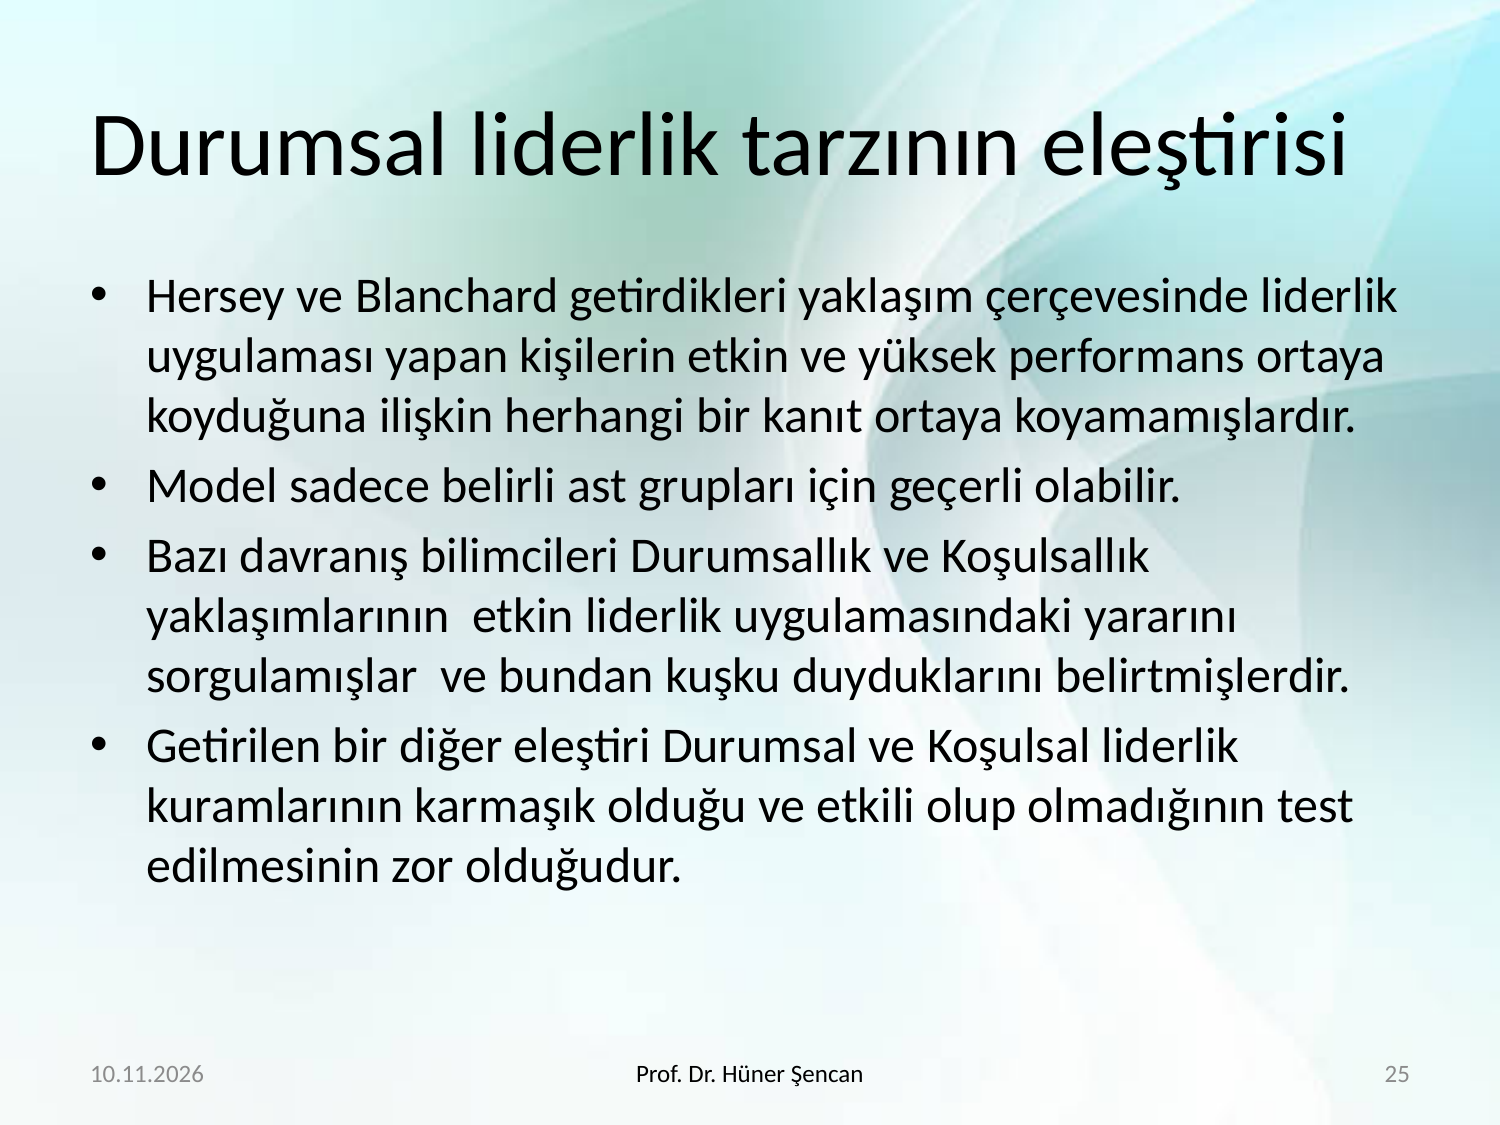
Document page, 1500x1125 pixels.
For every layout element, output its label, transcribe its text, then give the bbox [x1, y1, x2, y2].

picture [0, 0, 1500, 1125]
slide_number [75, 1042, 425, 1103]
title Durumsal liderlik tarzının eleştirisi [75, 45, 1425, 233]
slide_number 25 [1074, 1042, 1425, 1103]
footer Prof. Dr. Hüner Şencan [512, 1042, 988, 1103]
list Hersey ve Blanchard getirdikleri yaklaşım çerçevesinde liderlik uygulaması yapan kişilerin etkin ve yüksek performans ortaya koyduğuna ilişkin herhangi bir kanıt ortaya koyamamışlardır. Model sadece belirli ast grupları için geçerli olabilir. Bazı davranış bilimcileri Durumsallık ve Koşulsallık yaklaşımlarının etkin liderlik uygulamasındaki yararını sorgulamışlar ve bundan kuşku duyduklarını belirtmişlerdir. Getirilen bir diğer eleştiri Durumsal ve Koşulsal liderlik kuramlarının karmaşık olduğu ve etkili olup olmadığının test edilmesinin zor olduğudur. [75, 255, 1425, 1024]
